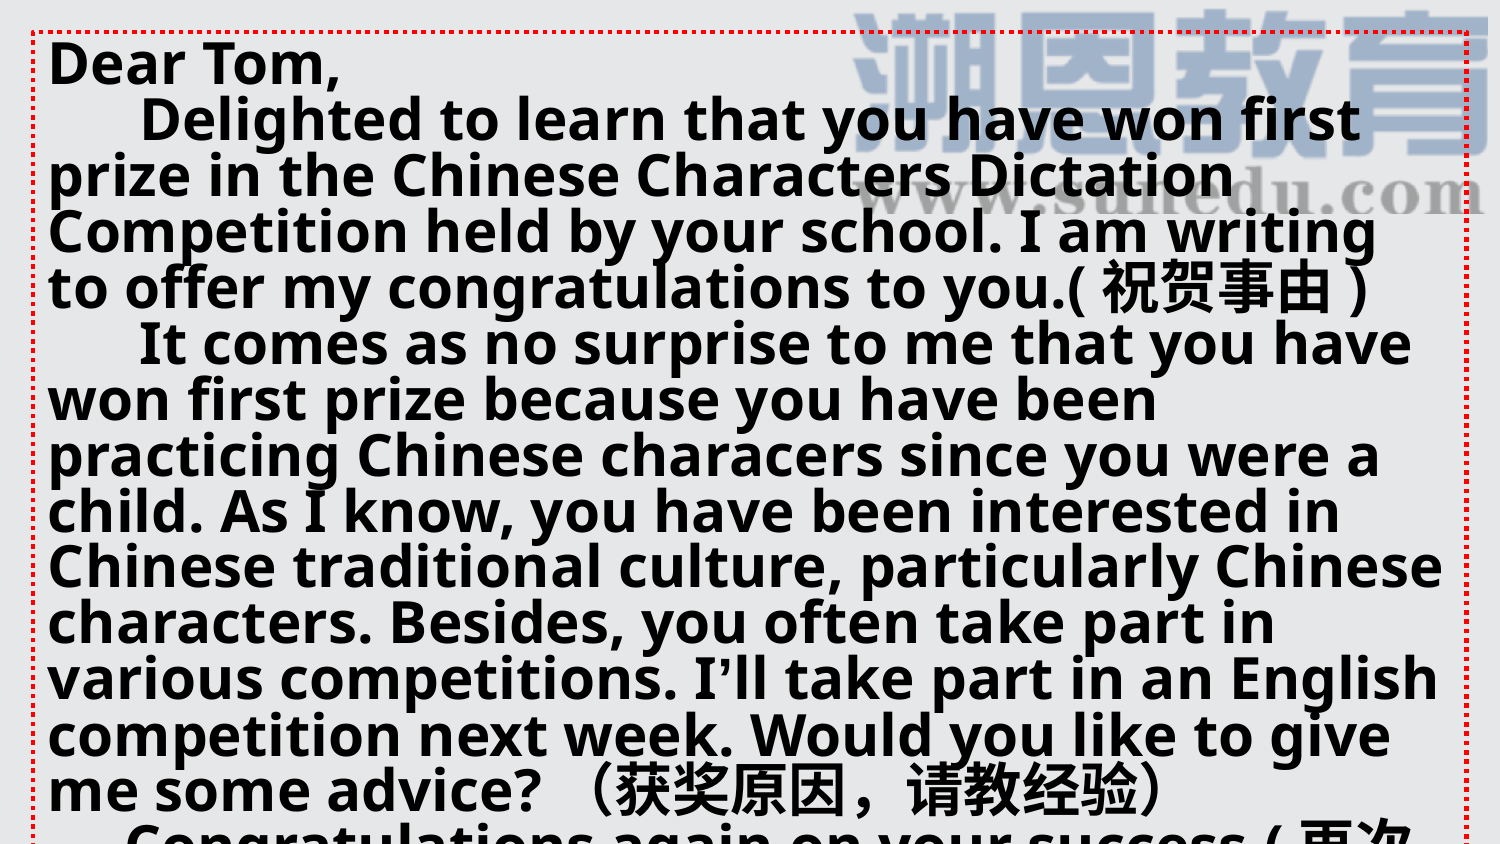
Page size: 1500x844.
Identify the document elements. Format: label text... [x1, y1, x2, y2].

picture [0, 0, 1500, 844]
text_box Dear Tom, Delighted to learn that you have won first prize in the Chinese Characters Dictation Competition held by your school. I am writing to offer my congratulations to you.(祝贺事由) It comes as no surprise to me that you have won first prize because you have been practicing Chinese characers since you were a child. As I know, you have been interested in Chinese traditional culture, particularly Chinese characters. Besides, you often take part in various competitions. I’ll take part in an English competition next week. Would you like to give me some advice?（获奖原因，请教经验） Congratulations again on your success.(再次表示祝贺) Yours, Li Hua [33, 32, 1467, 844]
